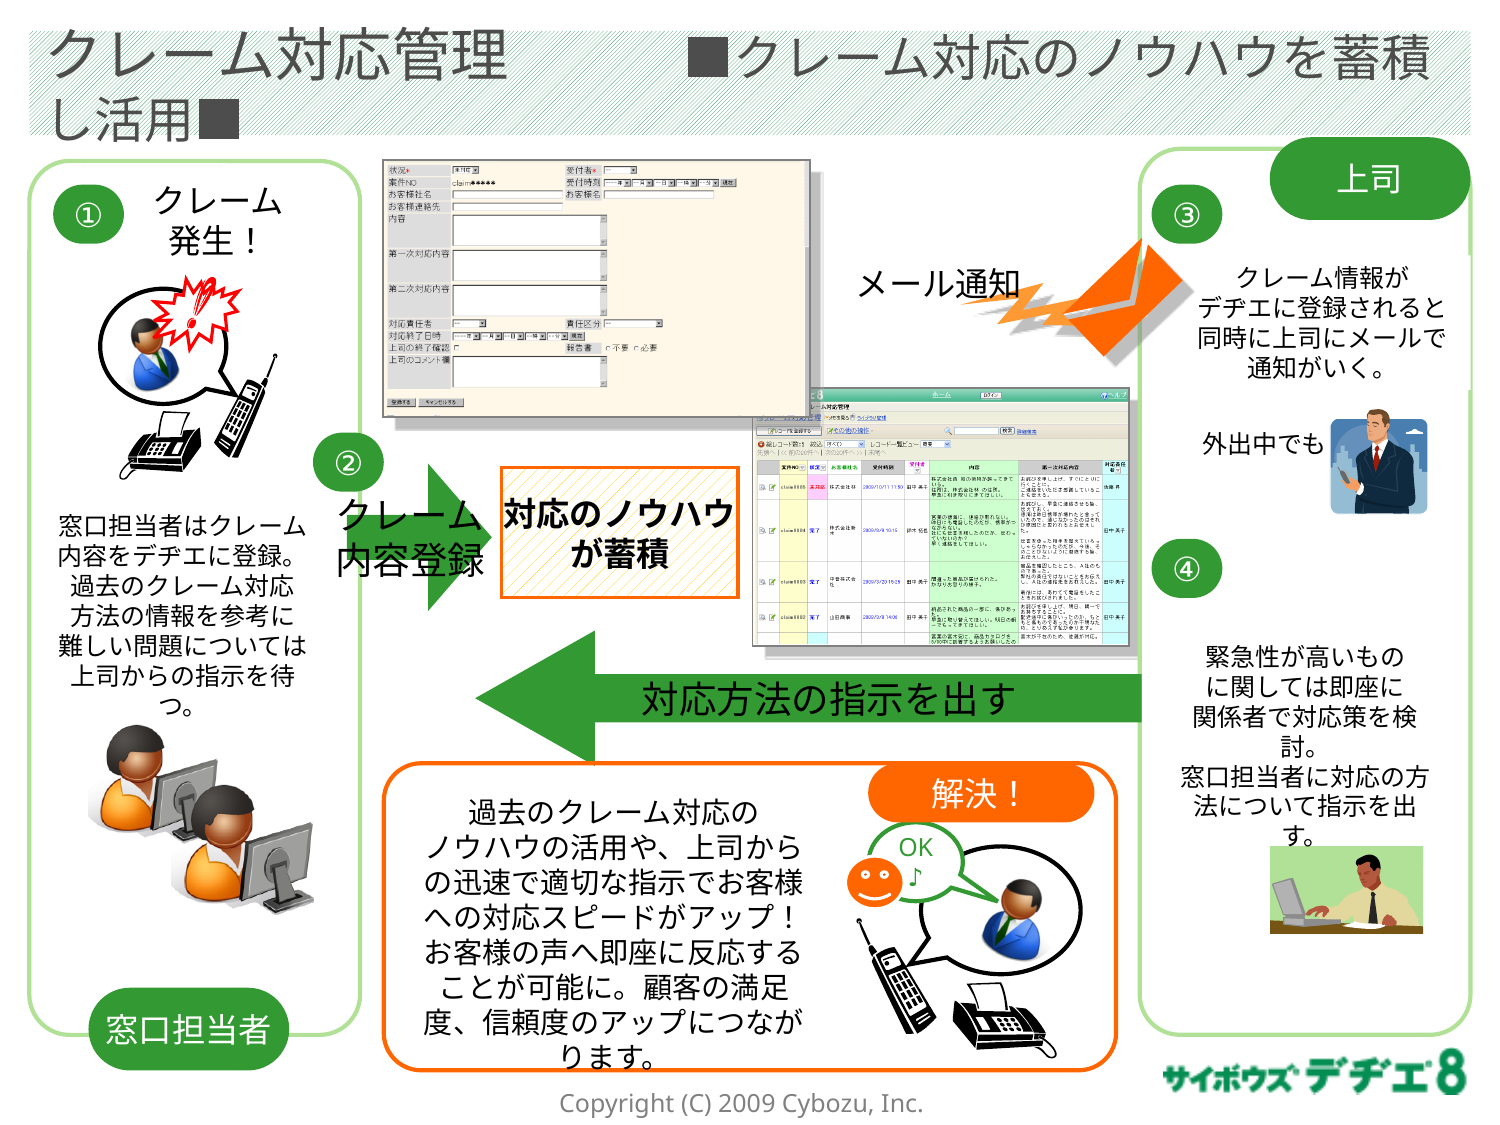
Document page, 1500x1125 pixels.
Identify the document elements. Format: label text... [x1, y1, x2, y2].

text_box クレーム情報が デヂエに登録されると 同時に上司にメールで通知がいく。 [1175, 255, 1471, 390]
text_box 対応方法の指示を出す [478, 633, 1141, 763]
title クレーム対応管理 ■クレーム対応のノウハウを蓄積し活用■ [29, 30, 1471, 136]
text_box ① [53, 184, 124, 244]
text_box ③ [1151, 184, 1223, 244]
text_box 緊急性が高いもの に関しては即座に 関係者で対応策を検討。 窓口担当者に対応の方法について指示を出す。 [1163, 633, 1448, 859]
text_box 窓口担当者 [88, 987, 290, 1071]
text_box クレーム 発生！ [100, 172, 337, 268]
text_box 外出中でも [1187, 420, 1323, 466]
text_box 過去のクレーム対応の ノウハウの活用や、上司からの迅速で適切な指示でお客様への対応スピードがアップ！お客様の声へ即座に反応することが可能に。顧客の満足度、信頼度のアップにつながります。 [407, 786, 821, 1082]
text_box 窓口担当者はクレーム内容をデヂエに登録。 過去のクレーム対応 方法の情報を参考に 難しい問題については上司からの指示を待つ。 [41, 503, 325, 728]
text_box クレーム 内容登録 [348, 467, 490, 607]
text_box ④ [1151, 538, 1223, 598]
picture [982, 223, 1161, 362]
text_box ② [312, 432, 384, 492]
picture [1328, 408, 1430, 516]
text_box 解決！ [868, 763, 1095, 820]
picture [1163, 1047, 1471, 1095]
text_box 対応のノウハウ が蓄積 [501, 467, 738, 598]
text_box 上司 [1269, 137, 1471, 220]
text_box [845, 822, 1081, 1059]
text_box [29, 160, 361, 1035]
picture [383, 160, 1129, 646]
text_box [383, 763, 1117, 1071]
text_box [100, 266, 278, 480]
text_box [1139, 148, 1471, 269]
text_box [88, 715, 314, 918]
text_box [1139, 312, 1471, 1035]
text_box メール通知 [820, 255, 977, 311]
picture [1269, 845, 1424, 934]
